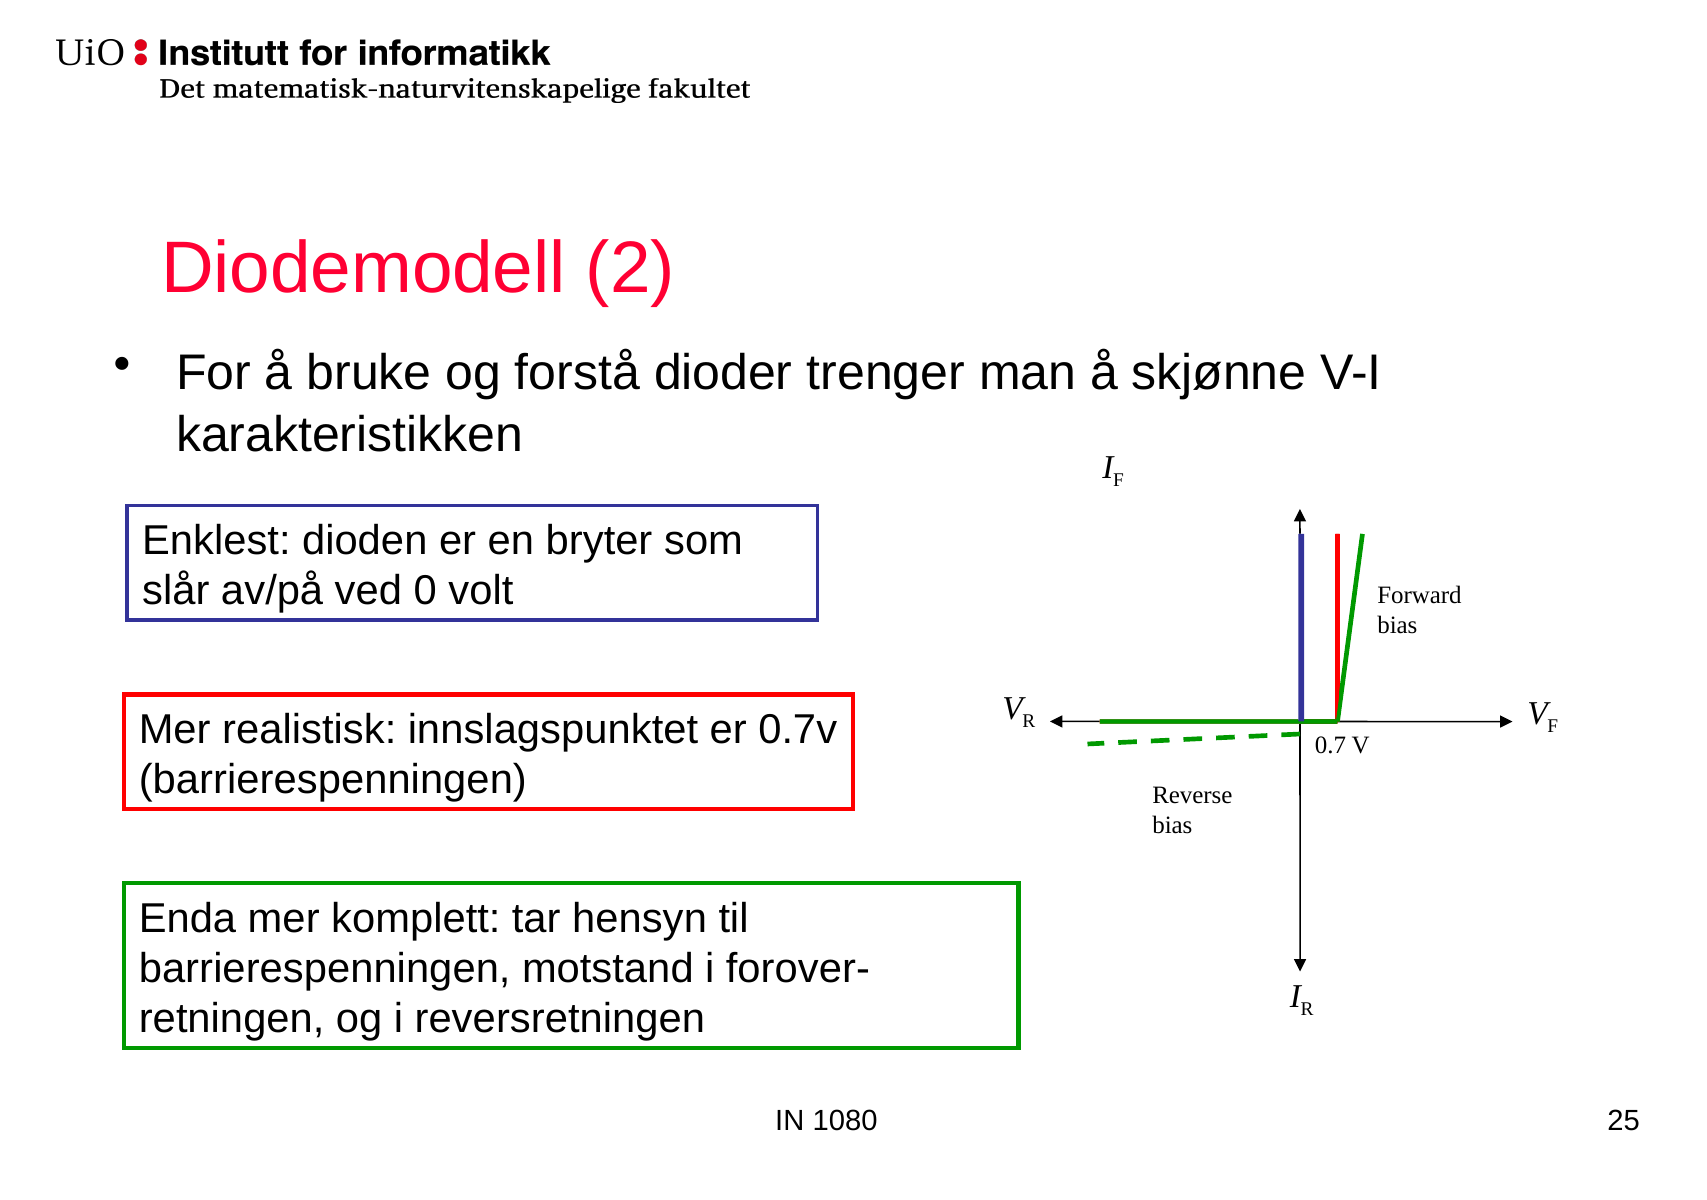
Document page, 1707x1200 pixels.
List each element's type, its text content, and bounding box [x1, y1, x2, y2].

list For å bruke og forstå dioder trenger man å skjønne V-I karakteristikken [96, 328, 1610, 483]
text_box Enda mer komplett: tar hensyn til barrierespenningen, motstand i forover-retningen, og i reversretningen [124, 882, 1019, 1048]
title Diodemodell (2) [144, 209, 1570, 318]
text_box Reverse bias [1137, 771, 1263, 847]
text_box [1050, 715, 1093, 728]
text_box [1400, 715, 1513, 728]
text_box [1099, 533, 1363, 722]
picture [56, 39, 750, 103]
text_box Mer realistisk: innslagspunktet er 0.7v (barrierespenningen) [123, 694, 853, 810]
text_box Enklest: dioden er en bryter som slår av/på ved 0 volt [127, 505, 818, 621]
text_box IF [1087, 437, 1175, 498]
text_box VR [987, 678, 1075, 739]
text_box VF [1512, 683, 1600, 745]
text_box [1293, 508, 1307, 530]
text_box [1293, 767, 1307, 972]
text_box 0.7 V [1299, 721, 1400, 767]
slide_number 25 [1528, 1093, 1657, 1174]
footer IN 1080 [758, 1093, 913, 1174]
text_box IR [1274, 966, 1363, 1027]
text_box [1087, 733, 1301, 745]
text_box Forward bias [1367, 571, 1488, 647]
